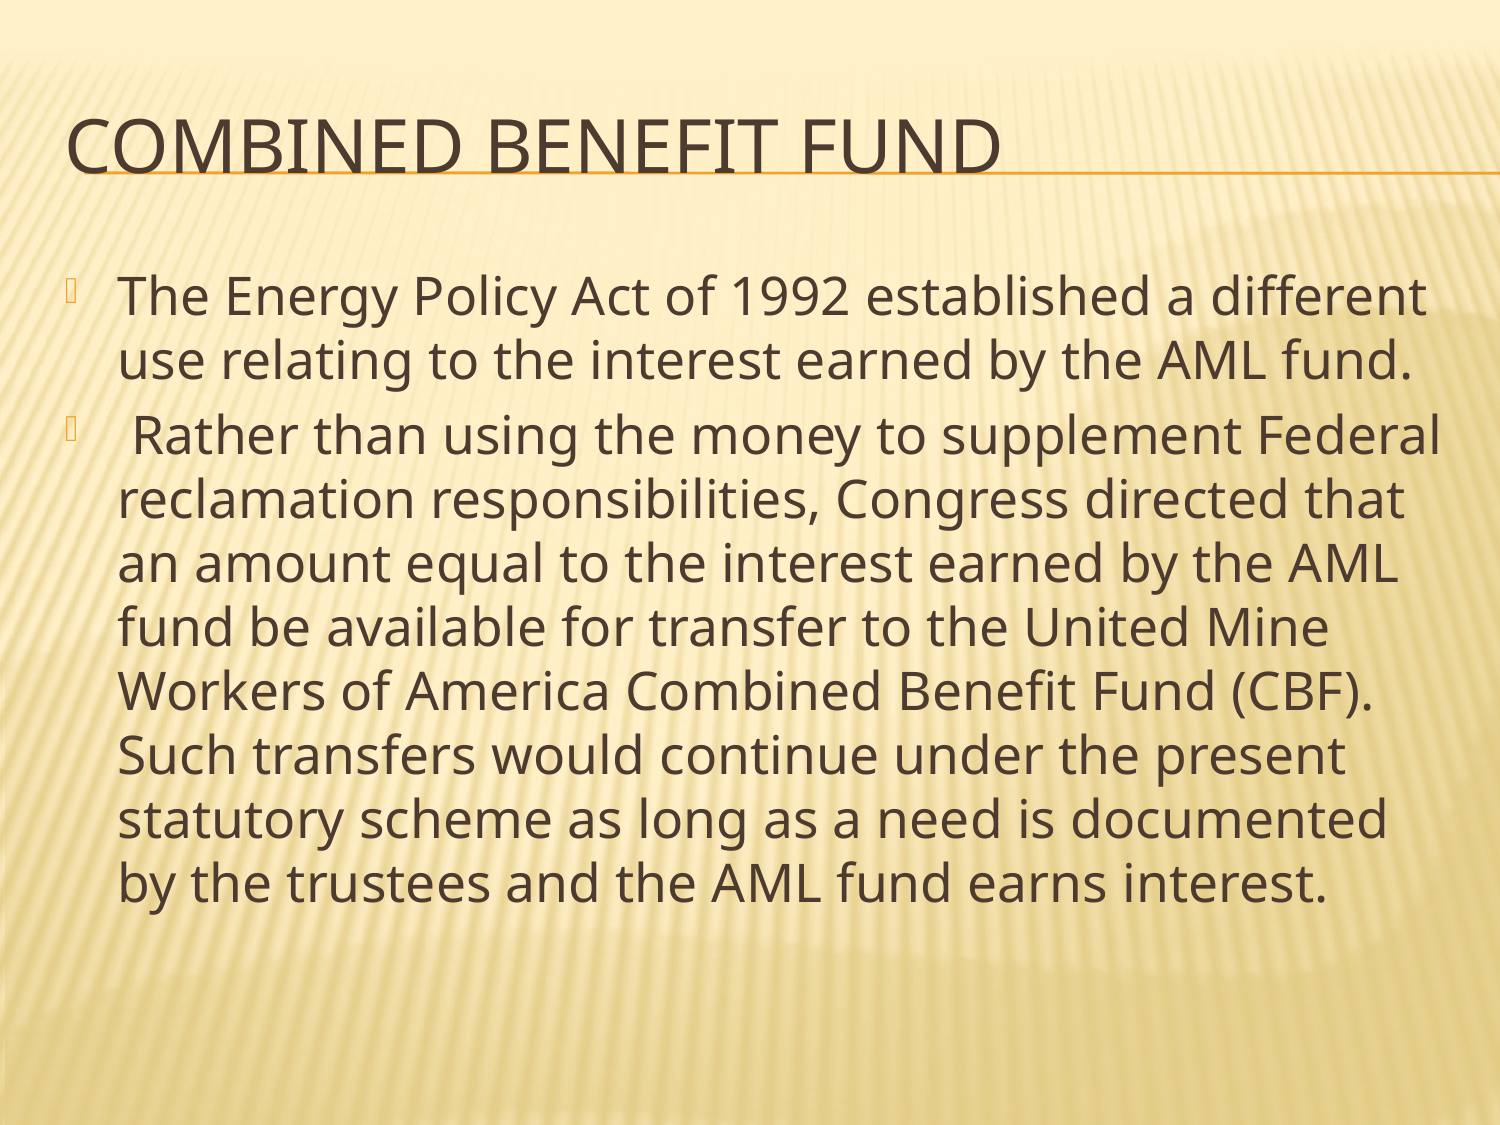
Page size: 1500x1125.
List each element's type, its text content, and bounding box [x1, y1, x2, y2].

list The Energy Policy Act of 1992 established a different use relating to the interest earned by the AML fund. Rather than using the money to supplement Federal reclamation responsibilities, Congress directed that an amount equal to the interest earned by the AML fund be available for transfer to the United Mine Workers of America Combined Benefit Fund (CBF). Such transfers would continue under the present statutory scheme as long as a need is documented by the trustees and the AML fund earns interest. [50, 254, 1475, 998]
title Combined Benefit Fund [50, 75, 1475, 213]
